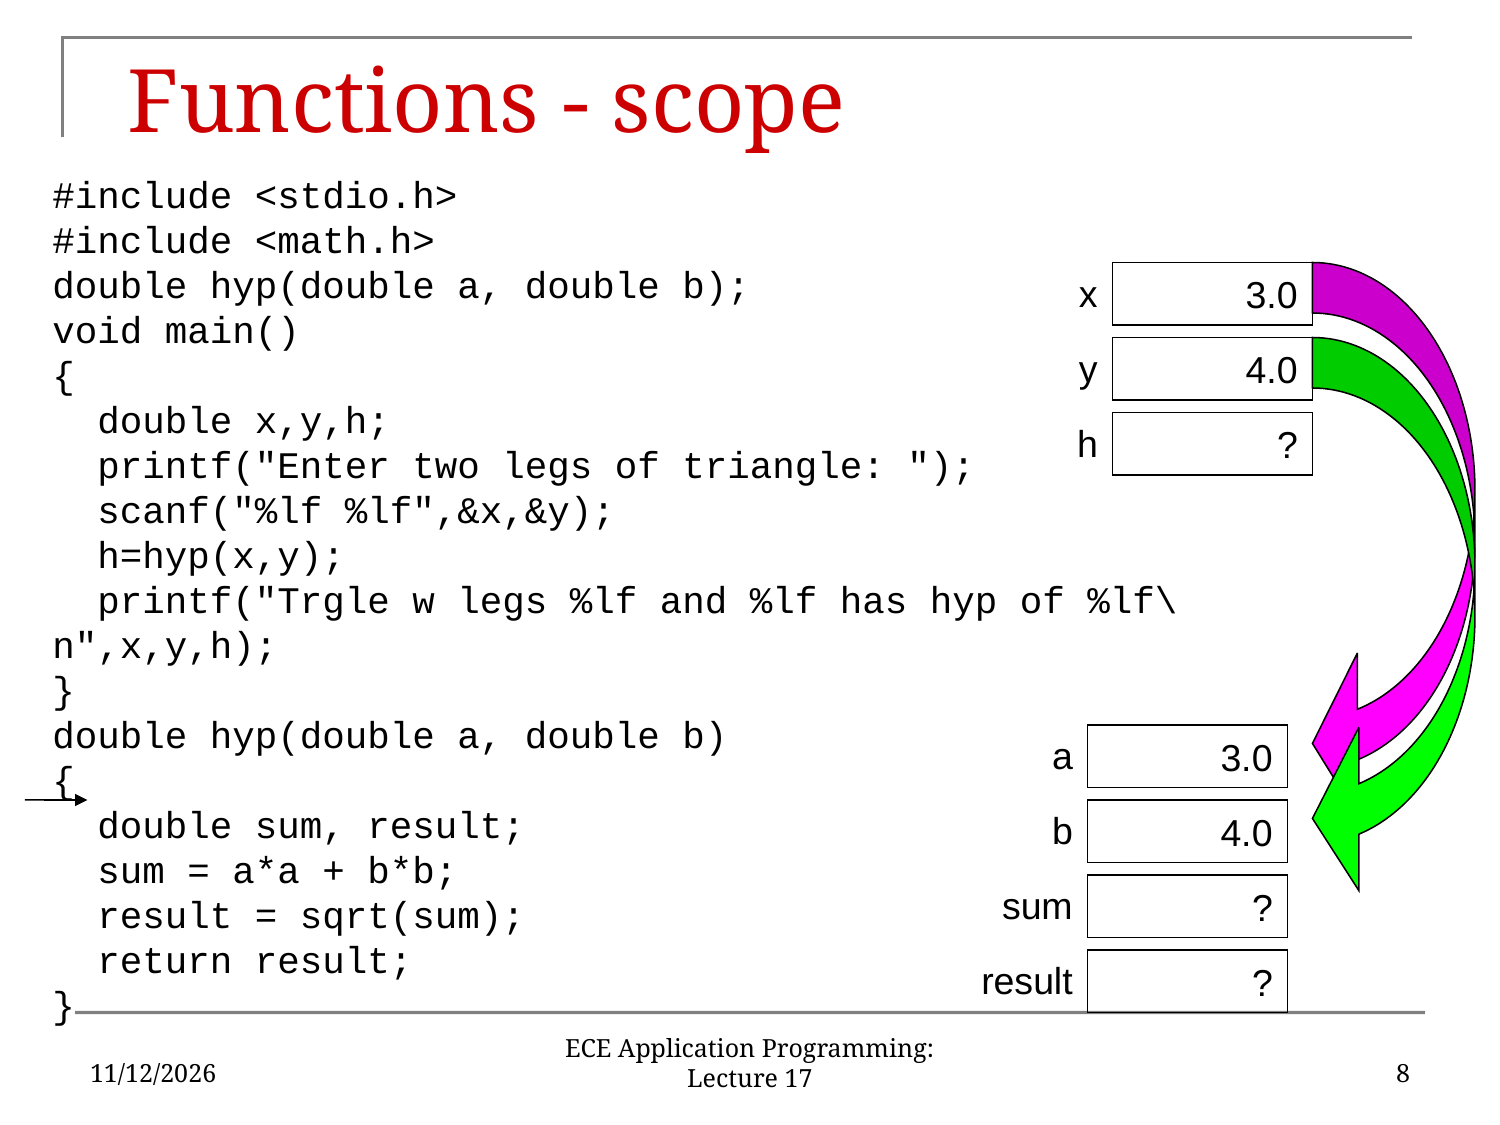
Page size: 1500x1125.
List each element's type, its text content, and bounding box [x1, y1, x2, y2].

footer ECE Application Programming: Lecture 17 [512, 1024, 988, 1101]
slide_number 8 [1074, 1023, 1426, 1100]
text_box ? [1087, 874, 1288, 938]
text_box x [1049, 262, 1112, 323]
text_box result [924, 949, 1087, 1010]
text_box [1312, 555, 1473, 777]
text_box b [1024, 799, 1087, 860]
text_box y [1049, 337, 1112, 398]
title Functions - scope [112, 37, 1388, 150]
text_box 4.0 [1087, 799, 1288, 863]
text_box #include <stdio.h> #include <math.h> double hyp(double a, double b); void main() { double x,y,h; printf("Enter two legs of triangle: "); scanf("%lf %lf",&x,&y); h=hyp(x,y); printf("Trgle w legs %lf and %lf has hyp of %lf\n",x,y,h); } double hyp(double a, double b) { double sum, result; sum = a*a + b*b; result = sqrt(sum); return result; } [37, 163, 1413, 1078]
text_box h [1049, 412, 1112, 473]
text_box [1312, 337, 1475, 891]
text_box 3.0 [1087, 724, 1288, 788]
text_box ? [1087, 949, 1288, 1013]
text_box a [1024, 724, 1087, 785]
text_box ? [1112, 412, 1313, 475]
text_box sum [924, 874, 1087, 935]
text_box [24, 793, 88, 807]
text_box 4.0 [1112, 337, 1313, 400]
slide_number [74, 1023, 426, 1100]
text_box 3.0 [1112, 262, 1313, 325]
